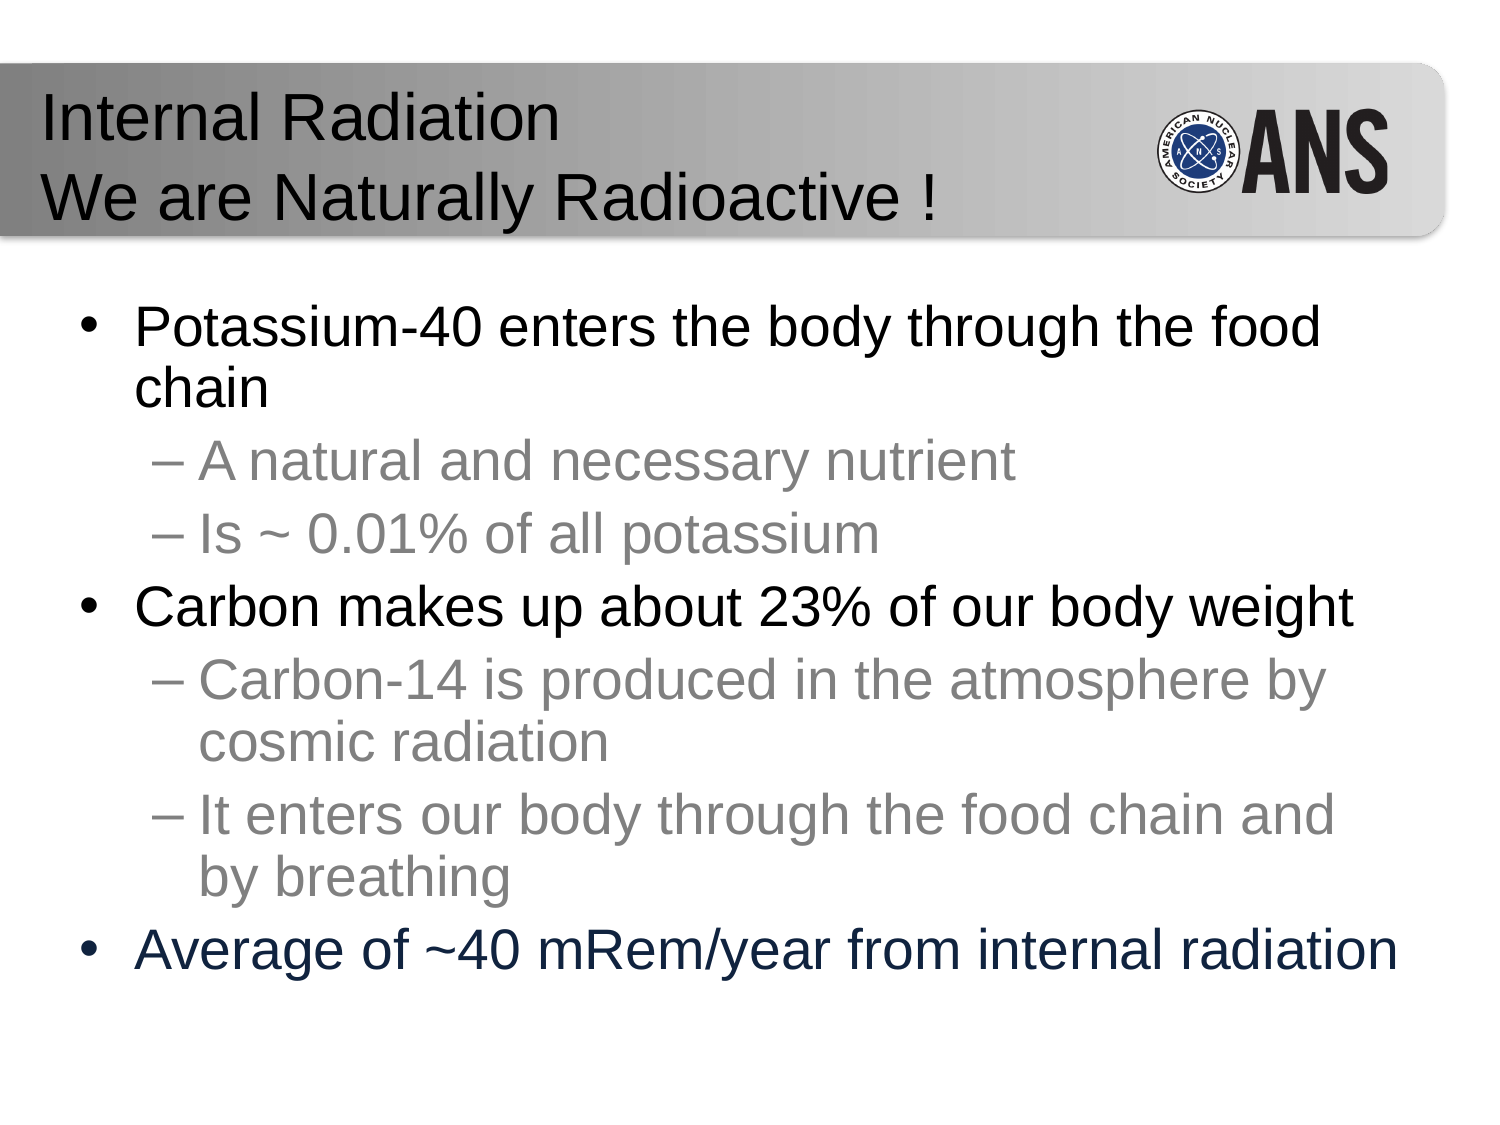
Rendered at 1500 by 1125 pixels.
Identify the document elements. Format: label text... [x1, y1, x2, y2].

list Potassium-40 enters the body through the food chain A natural and necessary nutrient Is ~ 0.01% of all potassium Carbon makes up about 23% of our body weight Carbon-14 is produced in the atmosphere by cosmic radiation It enters our body through the food chain and by breathing Average of ~40 mRem/year from internal radiation [64, 289, 1425, 1043]
title Internal Radiation We are Naturally Radioactive ! [25, 85, 1138, 222]
